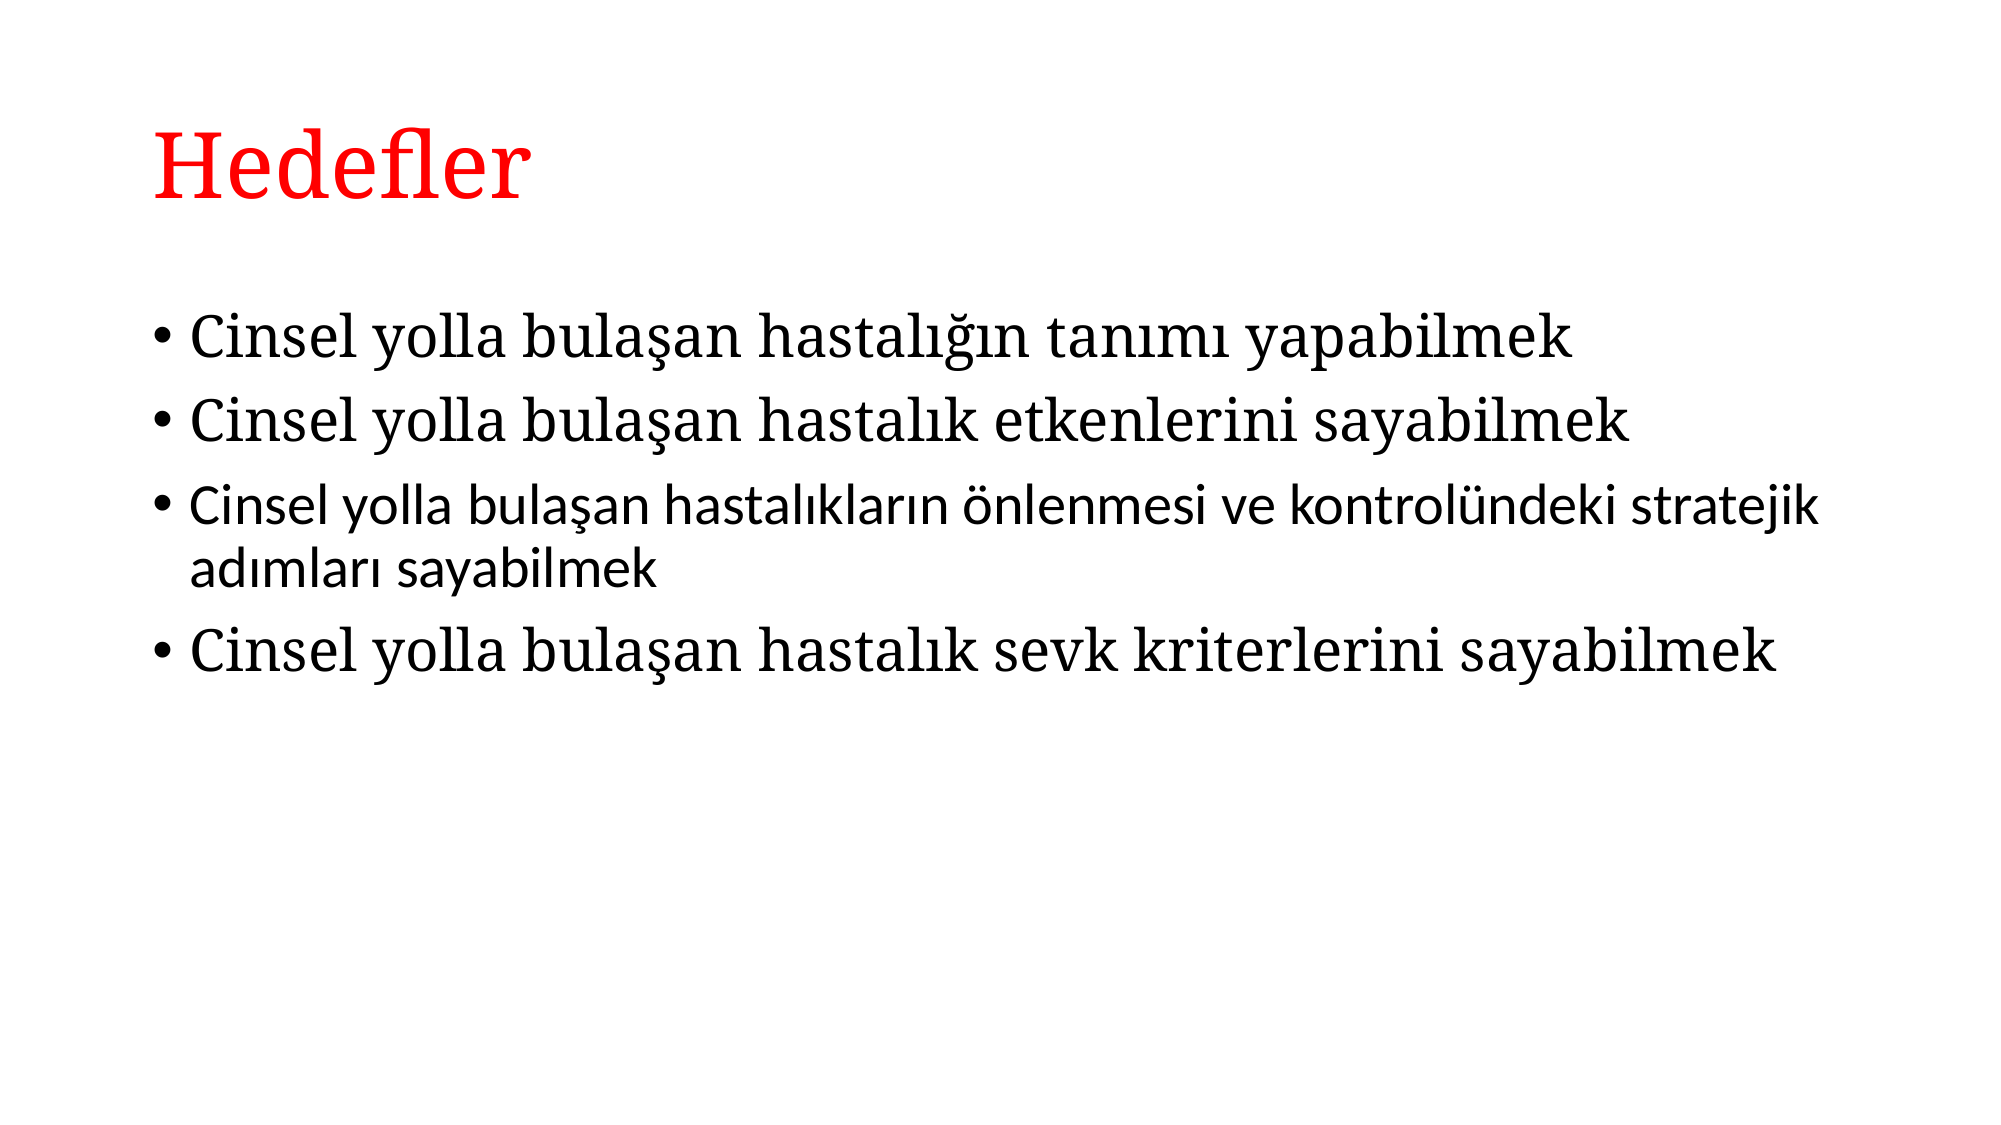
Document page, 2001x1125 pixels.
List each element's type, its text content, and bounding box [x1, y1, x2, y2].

title Hedefler [137, 59, 1863, 278]
list Cinsel yolla bulaşan hastalığın tanımı yapabilmek Cinsel yolla bulaşan hastalık etkenlerini sayabilmek Cinsel yolla bulaşan hastalıkların önlenmesi ve kontrolündeki stratejik adımları sayabilmek Cinsel yolla bulaşan hastalık sevk kriterlerini sayabilmek [137, 299, 1863, 1014]
